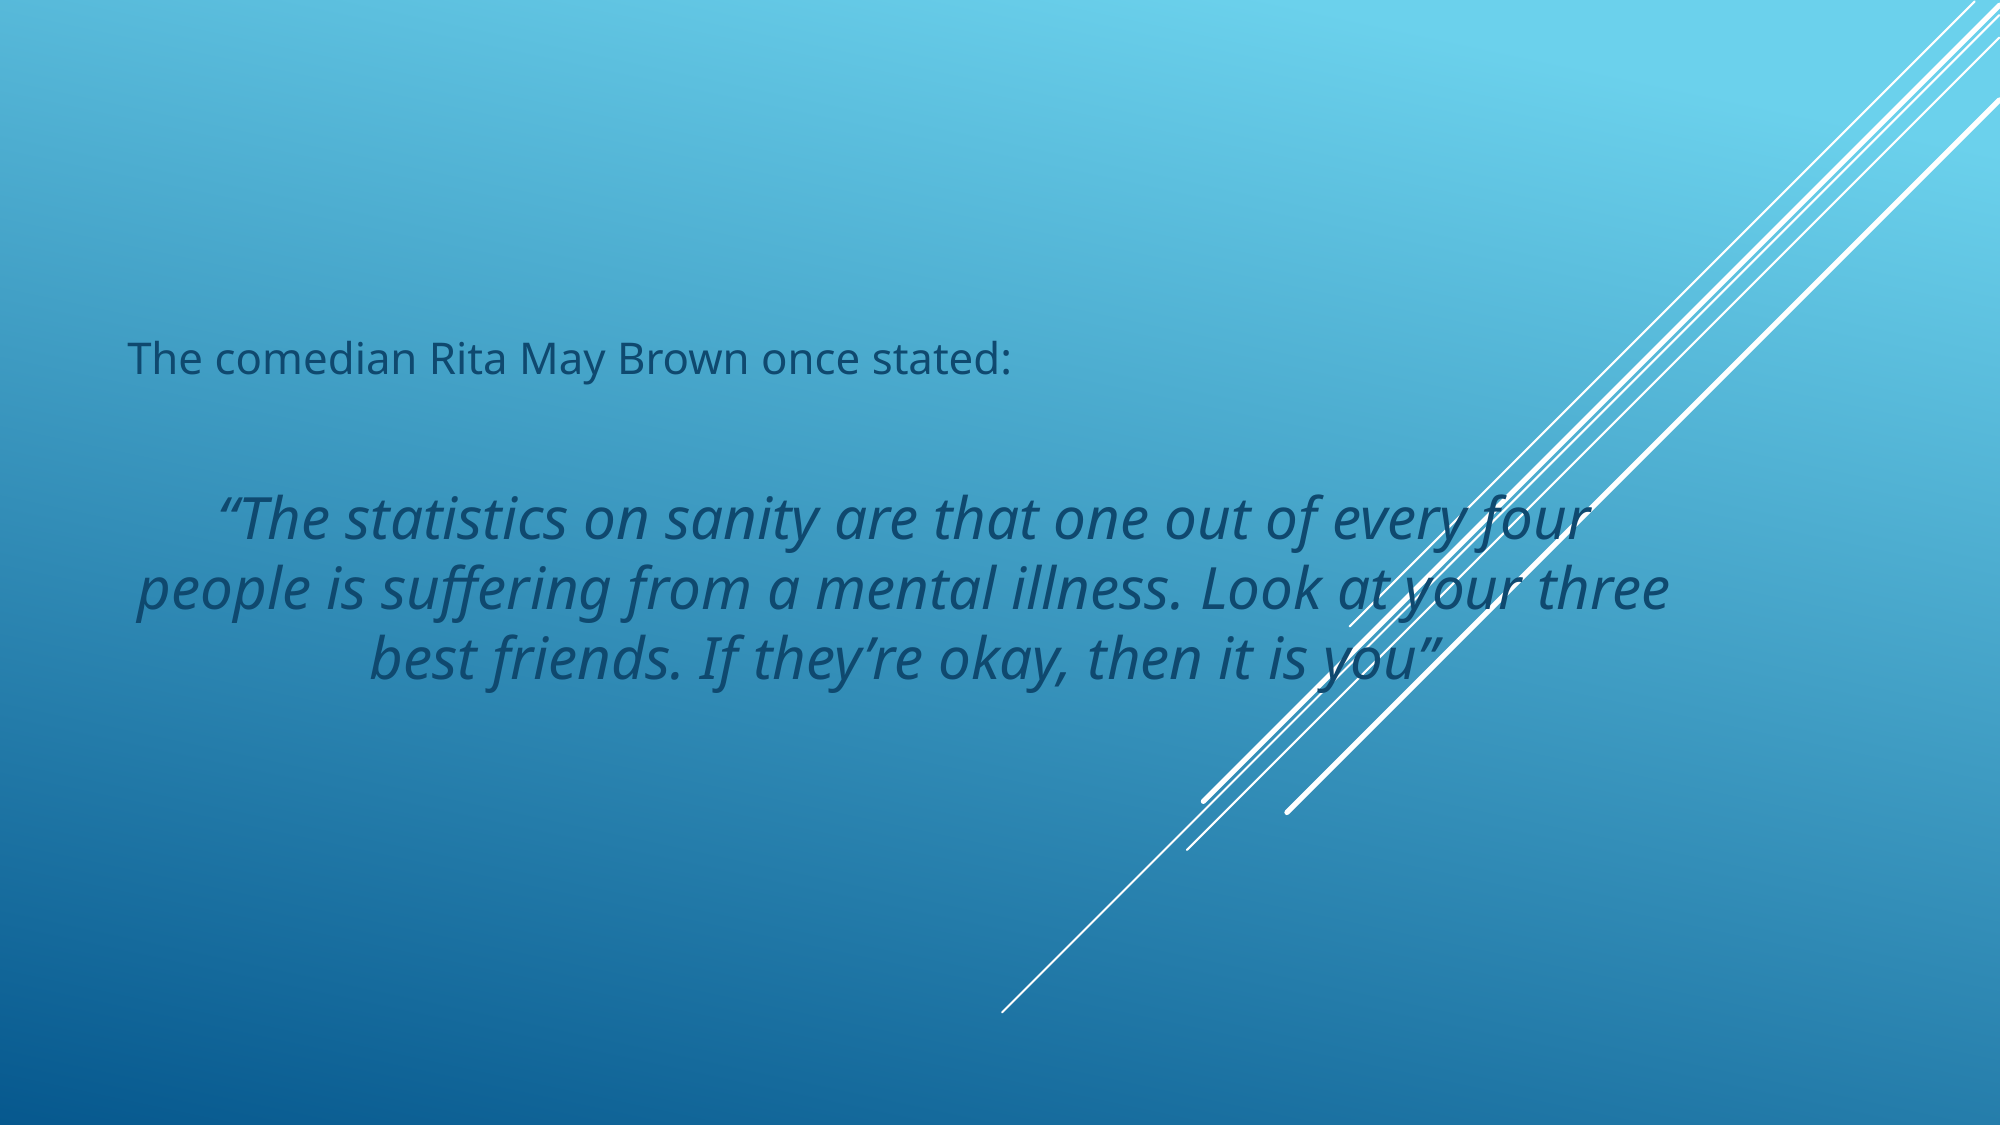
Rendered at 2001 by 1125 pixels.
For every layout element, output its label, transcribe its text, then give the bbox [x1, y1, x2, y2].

subtitle The comedian Rita May Brown once stated: “The statistics on sanity are that one out of every four people is suffering from a mental illness. Look at your three best friends. If they’re okay, then it is you” [112, 323, 1697, 950]
